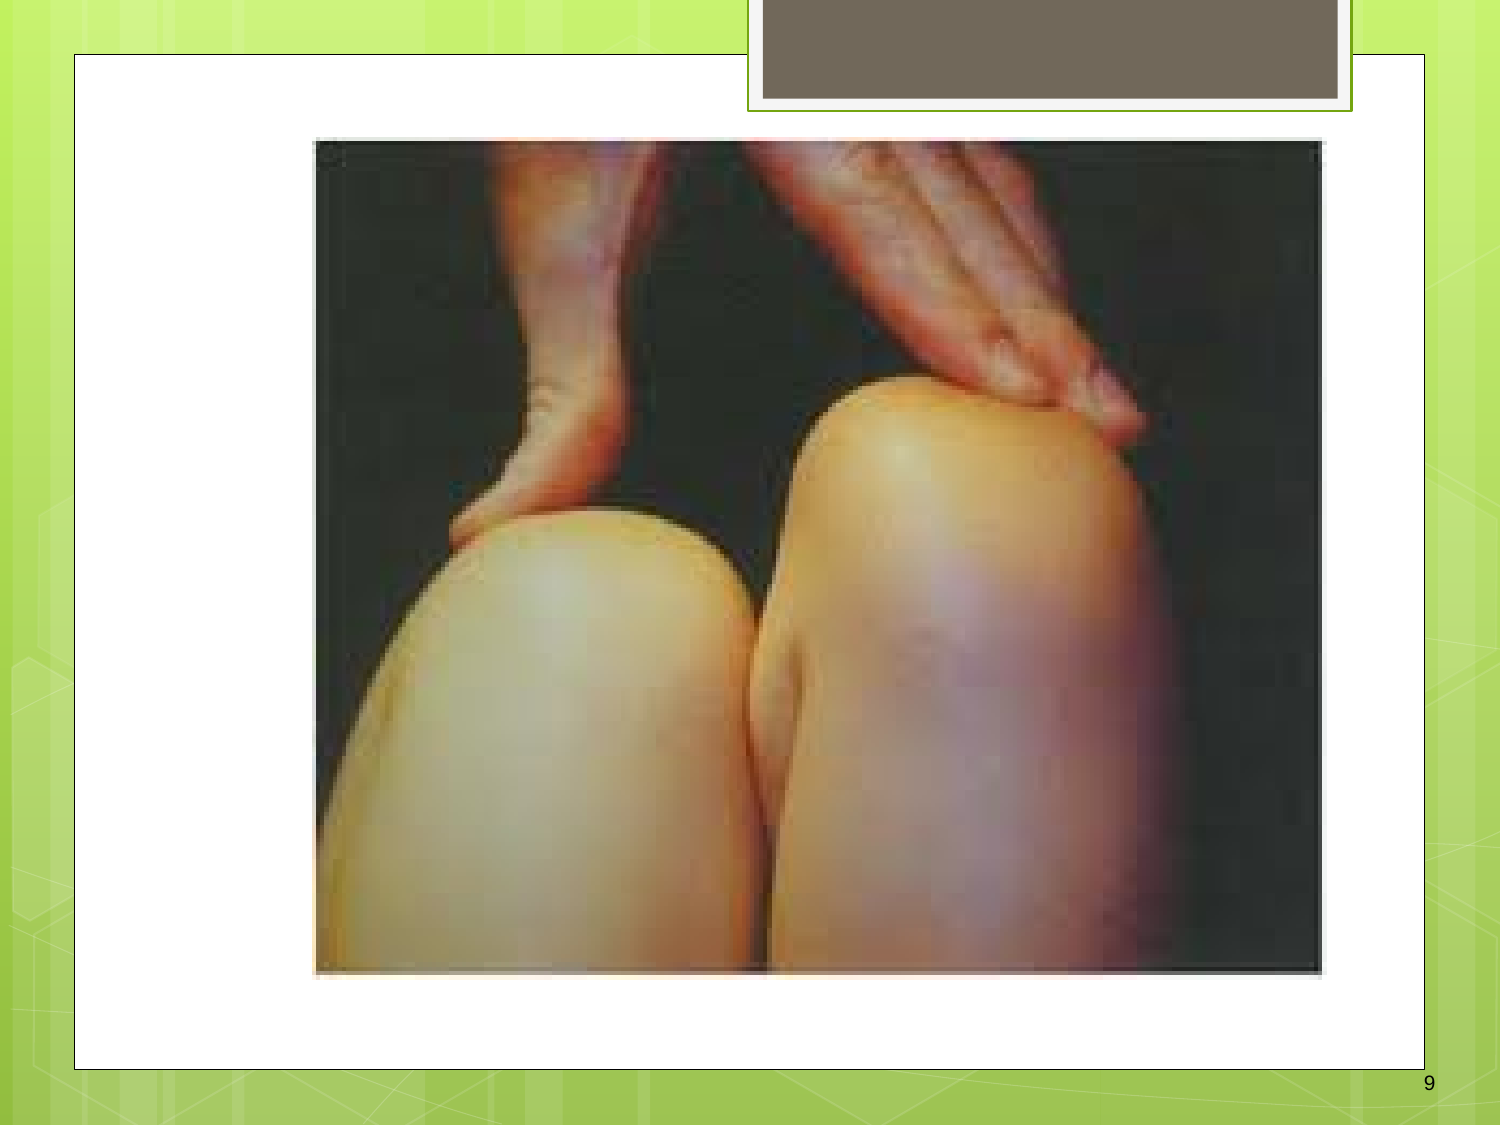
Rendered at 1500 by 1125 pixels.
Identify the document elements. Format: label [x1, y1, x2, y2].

list [312, 137, 1328, 981]
